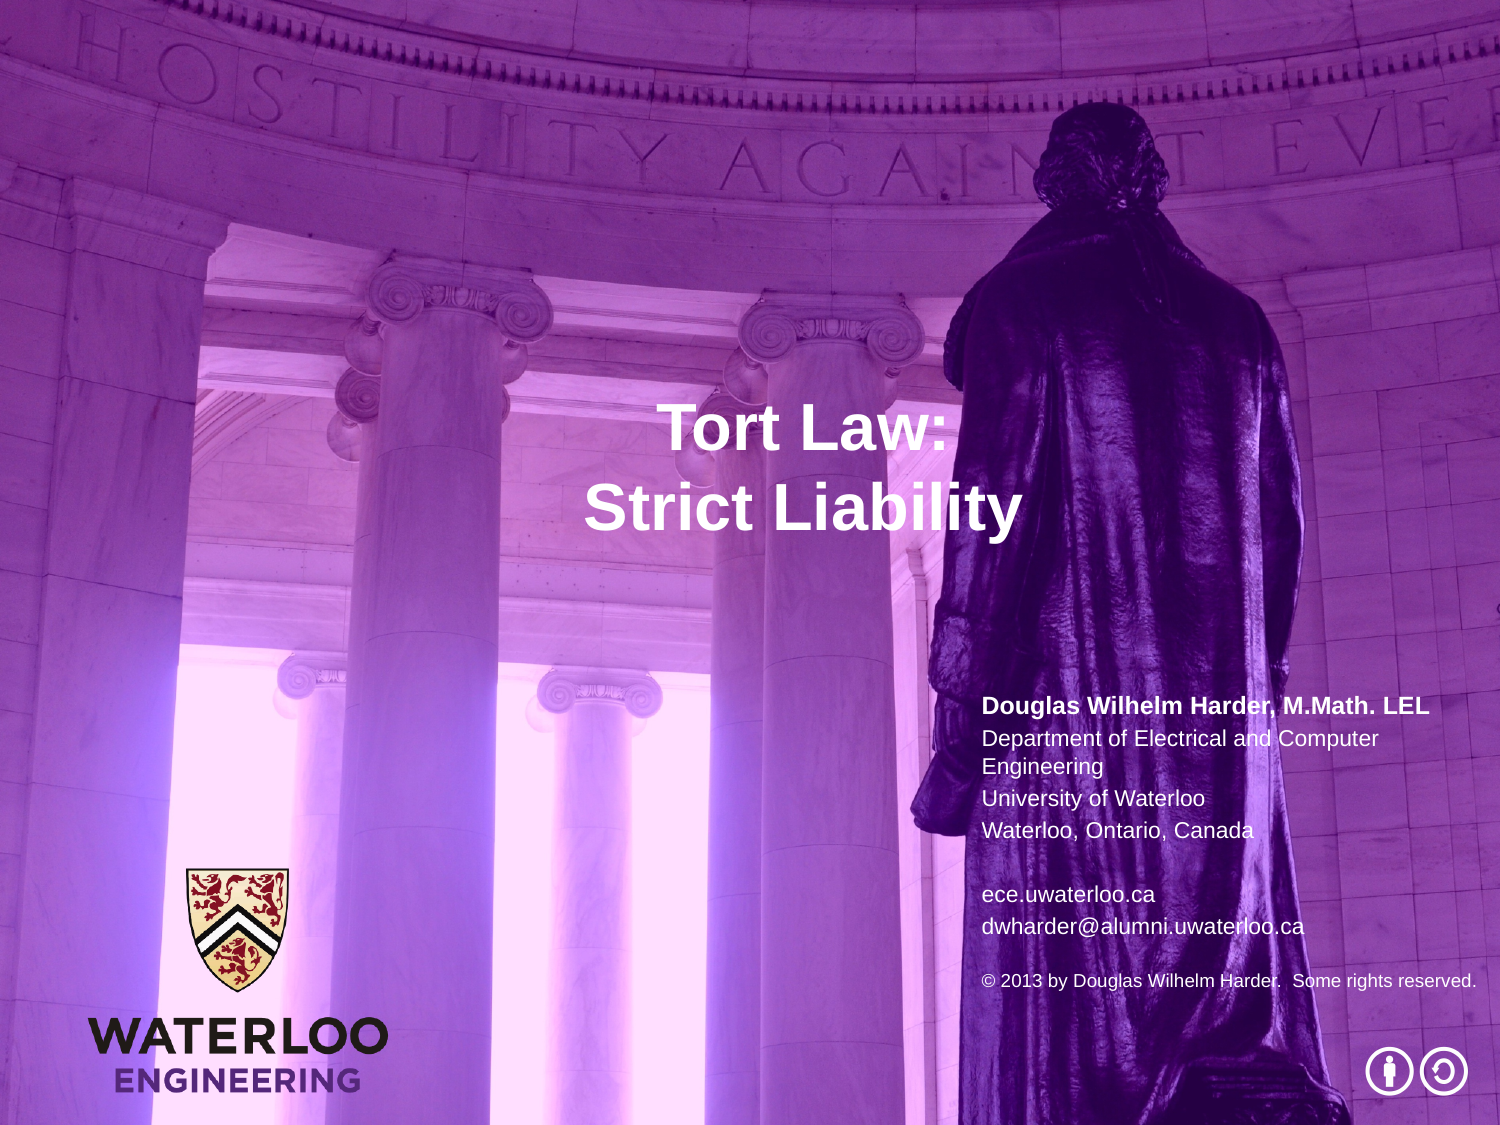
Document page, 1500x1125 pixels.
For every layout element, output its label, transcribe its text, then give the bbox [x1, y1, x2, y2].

title Tort Law: Strict Liability [195, 354, 1412, 573]
picture [0, 0, 1500, 1125]
subtitle Douglas Wilhelm Harder, M.Math. LEL Department of Electrical and Computer Engineering University of Waterloo Waterloo, Ontario, Canada ece.uwaterloo.ca dwharder@alumni.uwaterloo.ca © 2013 by Douglas Wilhelm Harder. Some rights reserved. [966, 681, 1500, 1104]
